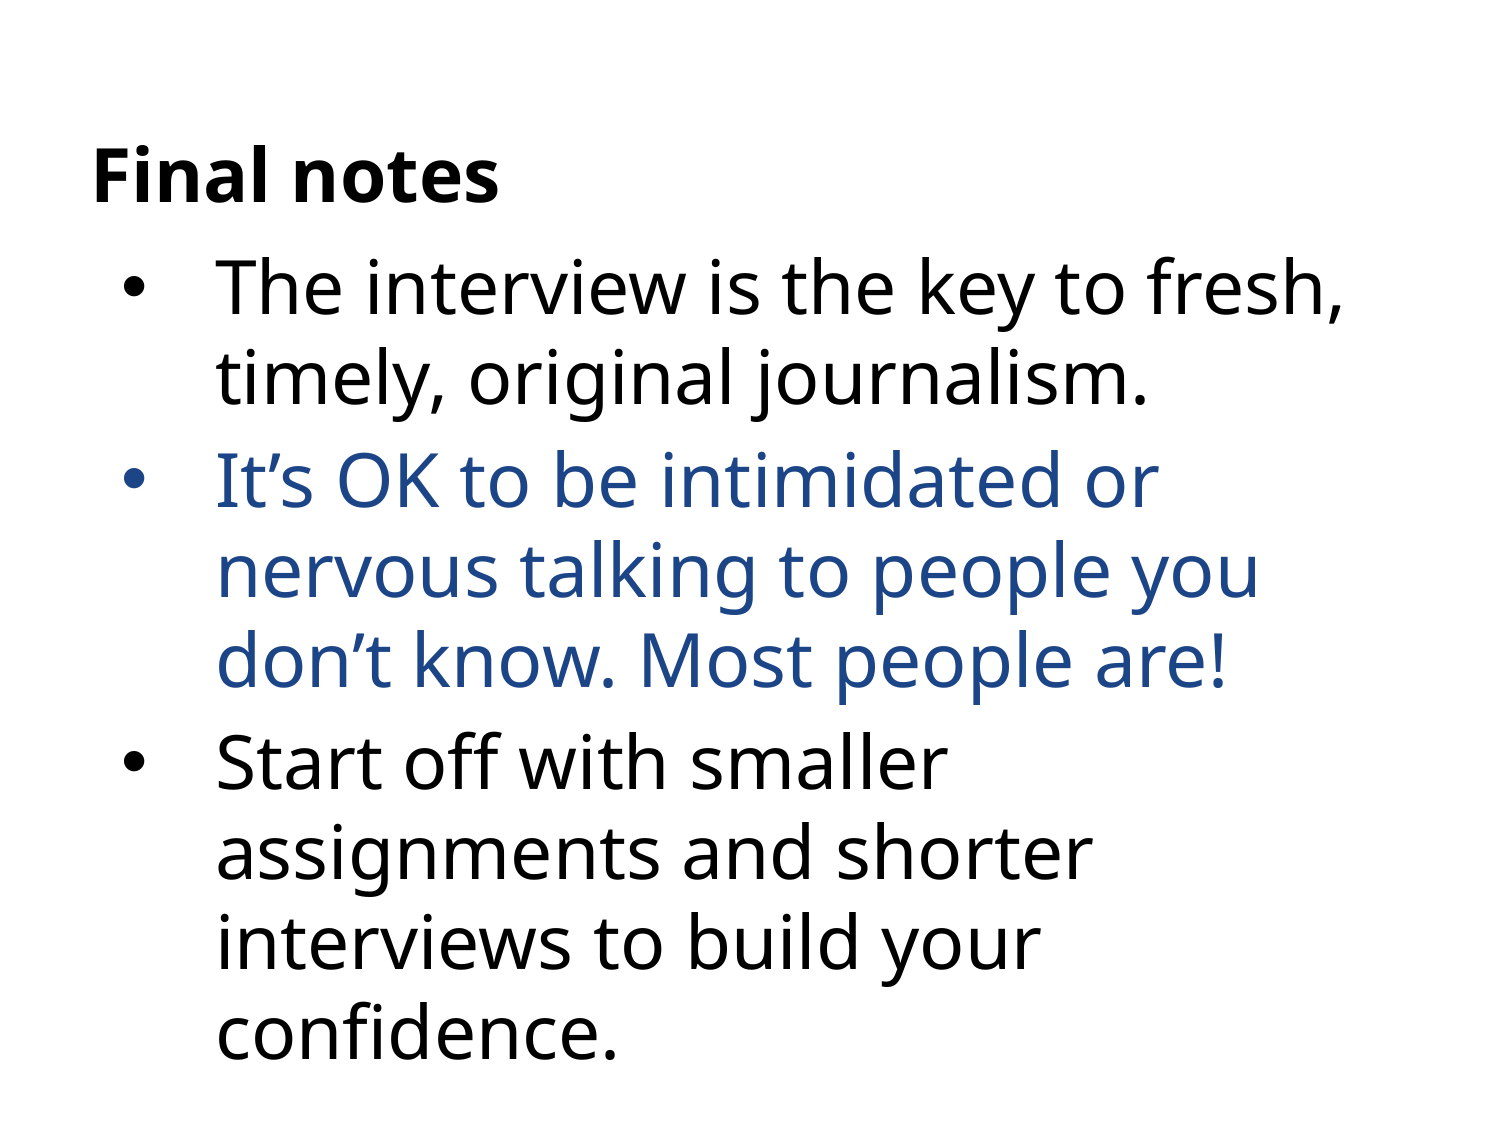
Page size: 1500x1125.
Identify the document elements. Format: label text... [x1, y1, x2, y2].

list The interview is the key to fresh, timely, original journalism. It’s OK to be intimidated or nervous talking to people you don’t know. Most people are! Start off with smaller assignments and shorter interviews to build your confidence. [75, 224, 1425, 1078]
title Final notes [75, 45, 1425, 224]
